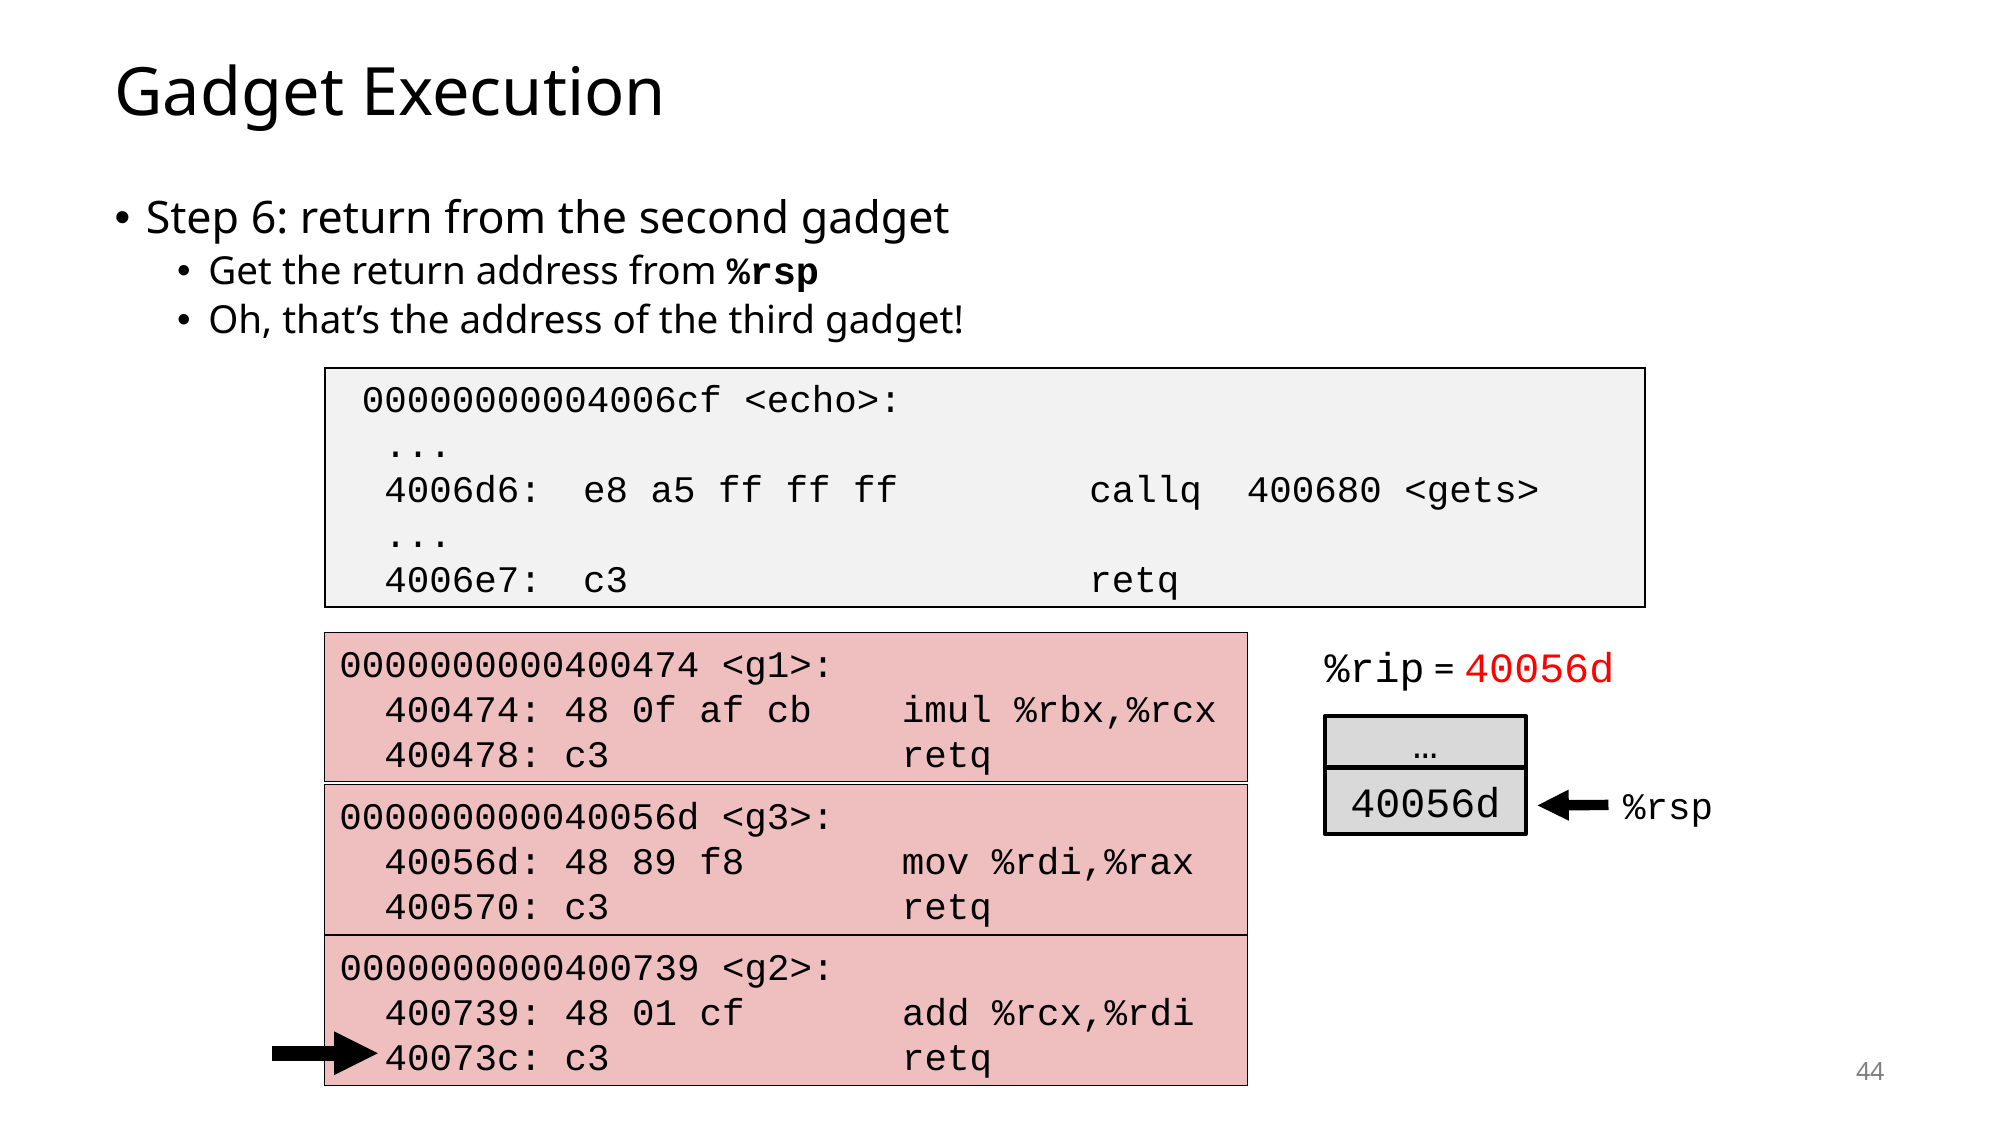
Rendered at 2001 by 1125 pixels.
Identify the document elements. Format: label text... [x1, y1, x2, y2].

text_box 0000000000400474 <g1>: 400474: 48 0f af cb imul %rbx,%rcx 400478: c3 retq [324, 632, 1248, 782]
text_box 0000000000400739 <g2>: 400739: 48 01 cf add %rcx,%rdi 40073c: c3 retq [324, 935, 1248, 1086]
title Gadget Execution [99, 37, 1900, 150]
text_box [1324, 767, 1763, 836]
slide_number 44 [1749, 1042, 1900, 1103]
text_box 00000000004006cf <echo>: ... 4006d6: e8 a5 ff ff ff callq 400680 <gets> ... 4006e7: c3 retq [324, 367, 1646, 608]
list Step 6: return from the second gadget Get the return address from %rsp Oh, that’s the address of the third gadget! [99, 187, 1900, 350]
text_box %rip = 40056d [1309, 633, 1630, 699]
text_box … [1324, 716, 1526, 765]
text_box 000000000040056d <g3>: 40056d: 48 89 f8 mov %rdi,%rax 400570: c3 retq [324, 784, 1248, 935]
